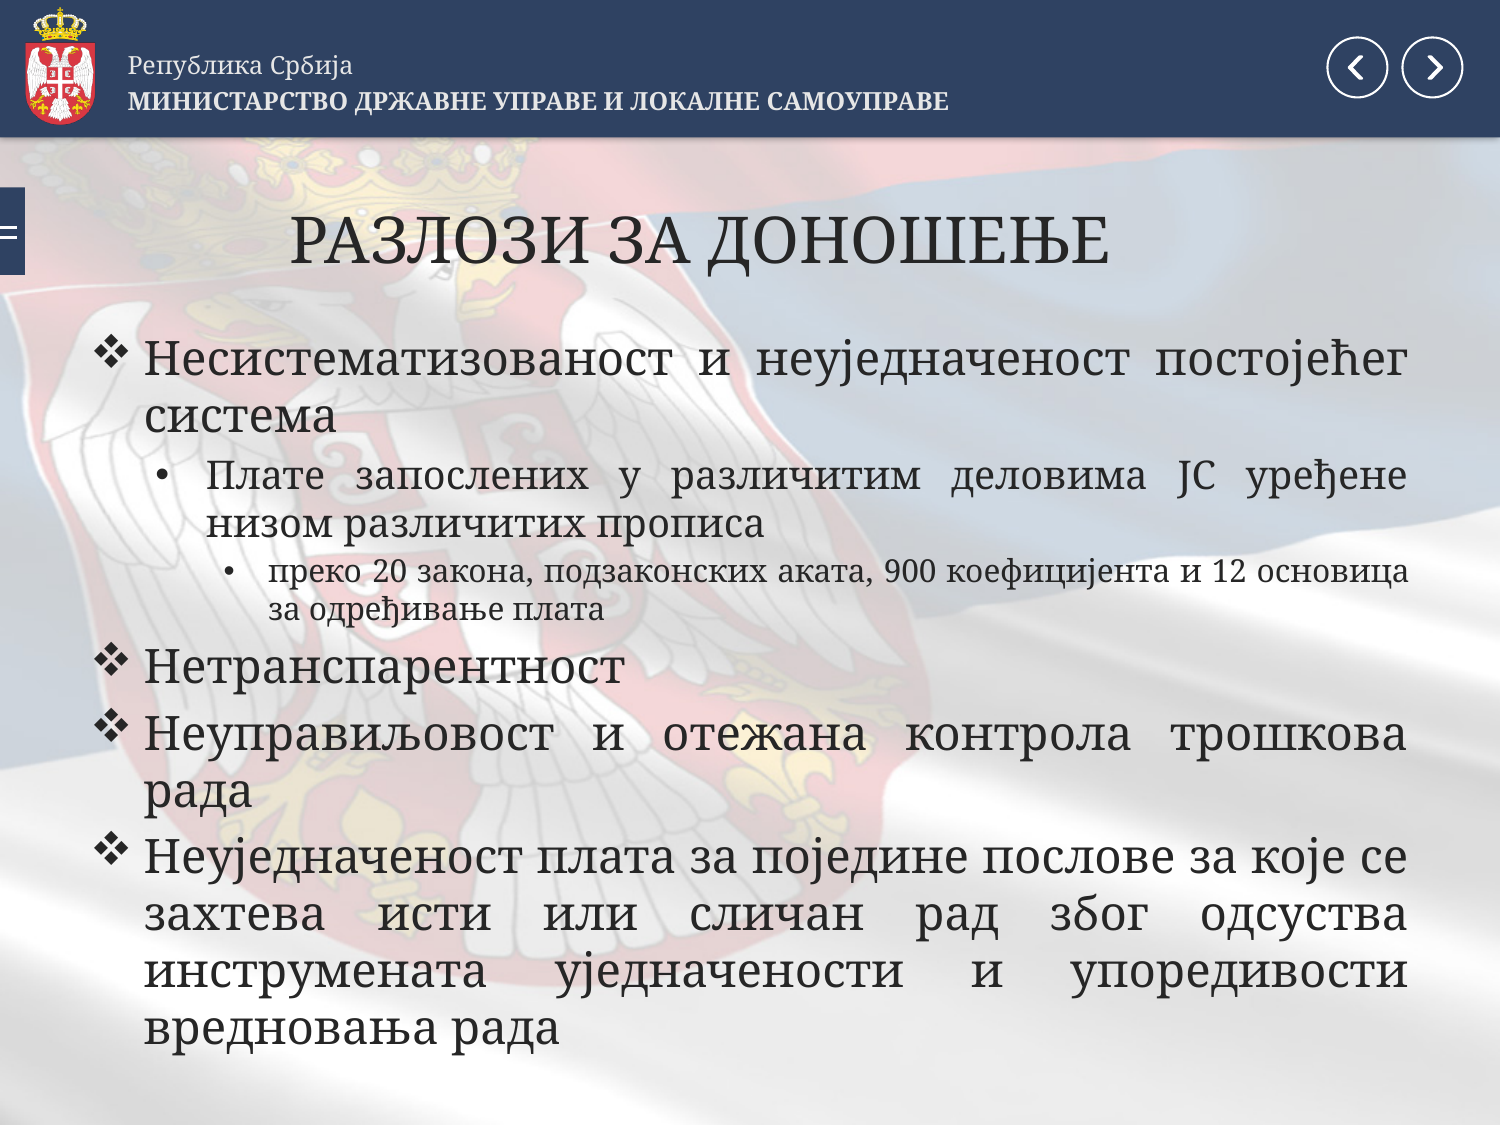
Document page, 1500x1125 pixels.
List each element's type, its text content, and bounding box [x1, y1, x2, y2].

picture [24, 6, 96, 125]
footer Република Србија МИНИСТАРСТВО ДРЖАВНЕ УПРАВЕ И ЛОКАЛНЕ САМОУПРАВЕ [112, 21, 1288, 138]
picture [0, 138, 1500, 1125]
title РАЗЛОЗИ ЗА ДОНОШЕЊЕ [75, 191, 1325, 285]
list Несистематизованост и неуједначеност постојећег система Плате запослених у различитим деловима ЈС уређене низом различитих прописа преко 20 закона, подзаконских аката, 900 коефицијента и 12 основица за одређивање плата Нетранспарентност Неуправиљовост и отежана контрола трошкова рада Неуједначеност плата за поједине послове за које се захтева исти или сличан рад због одсуства инструмената уједначености и упоредивости вредновања рада [75, 320, 1425, 1064]
